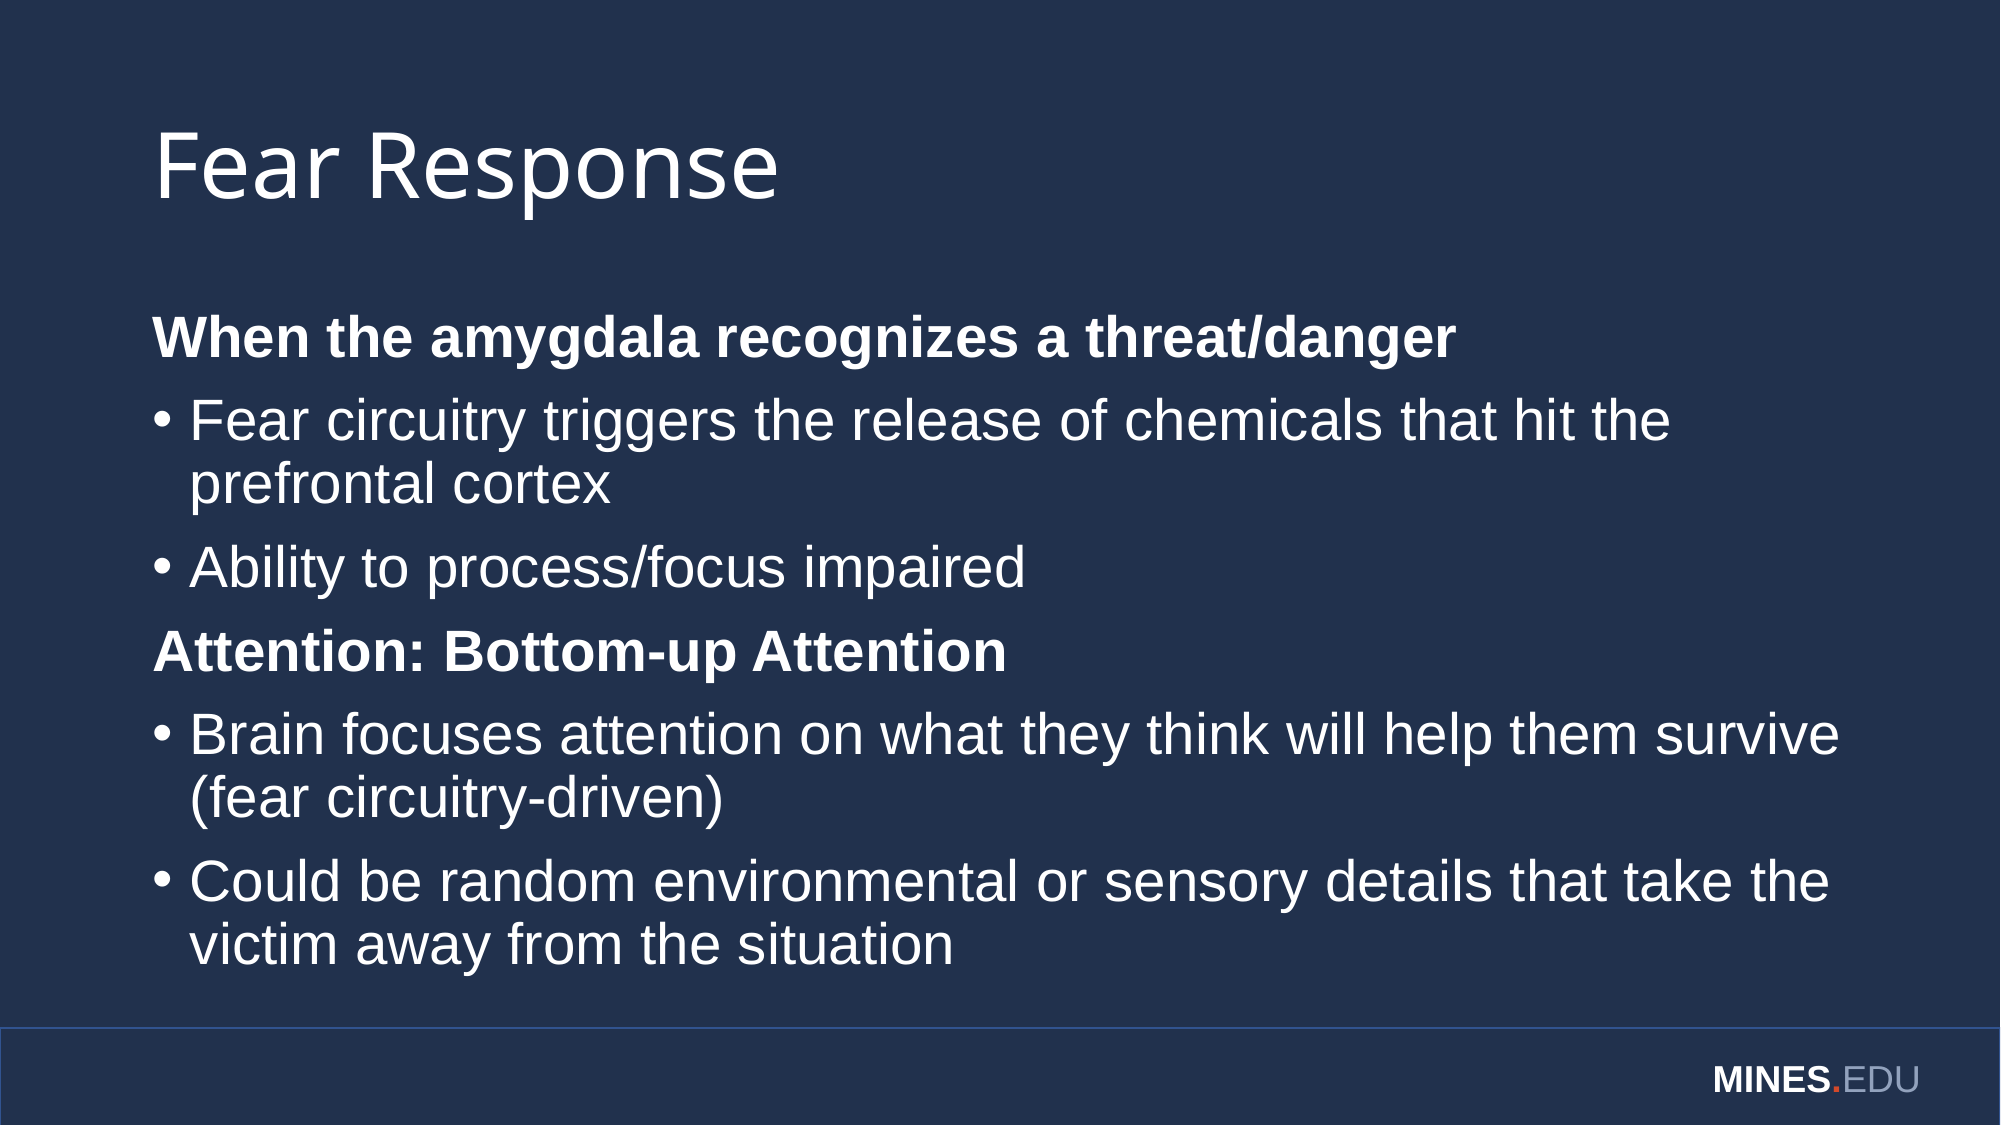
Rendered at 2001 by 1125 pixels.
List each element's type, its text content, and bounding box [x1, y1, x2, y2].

list When the amygdala recognizes a threat/danger Fear circuitry triggers the release of chemicals that hit the prefrontal cortex Ability to process/focus impaired Attention: Bottom-up Attention Brain focuses attention on what they think will help them survive (fear circuitry-driven) Could be random environmental or sensory details that take the victim away from the situation [137, 299, 1863, 1014]
title Fear Response [137, 59, 1863, 278]
